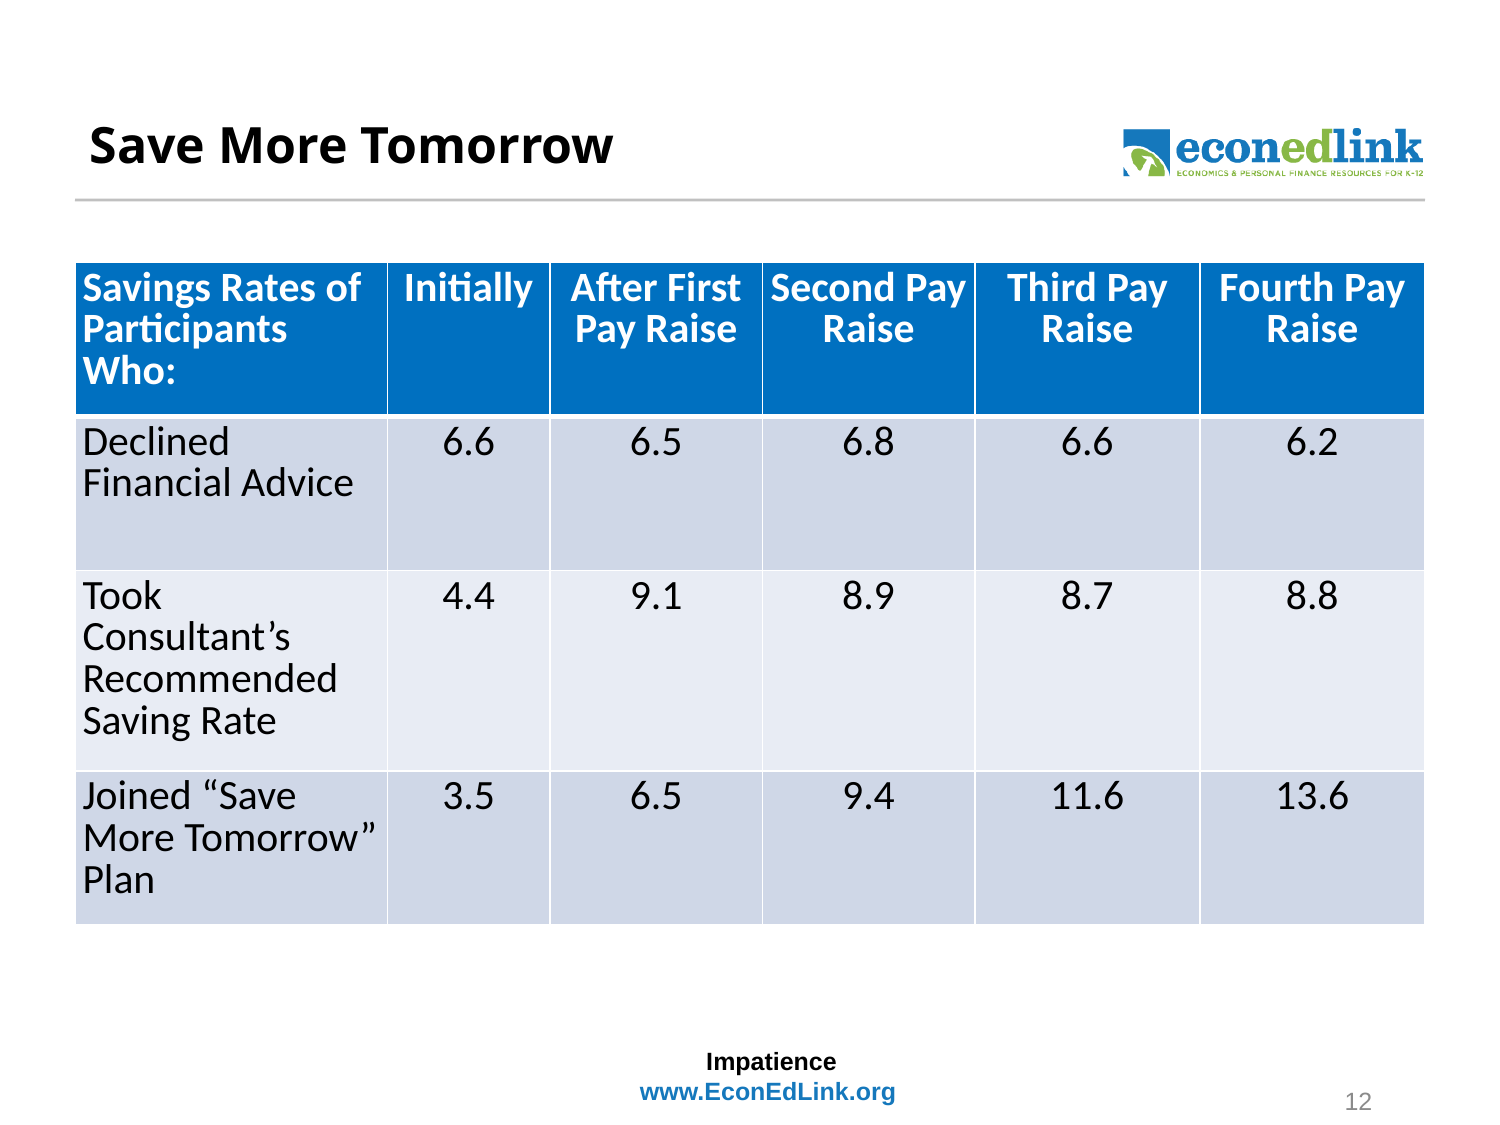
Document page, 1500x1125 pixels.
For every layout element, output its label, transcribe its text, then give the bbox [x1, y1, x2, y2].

table_cell Took Consultant’s Recommended Saving Rate [76, 571, 387, 770]
table_cell Declined Financial Advice [76, 419, 387, 570]
table_cell 8.8 [1201, 571, 1424, 770]
table_header Savings Rates of Participants Who: [76, 263, 387, 414]
table_cell 9.4 [763, 772, 974, 924]
table_cell 11.6 [976, 772, 1199, 924]
table_cell 4.4 [388, 571, 549, 770]
table_cell 6.8 [763, 419, 974, 570]
table_header Initially [388, 263, 549, 414]
table_cell 6.5 [551, 772, 762, 924]
table_cell 6.5 [551, 419, 762, 570]
table_cell 6.2 [1201, 419, 1424, 570]
picture [1100, 99, 1462, 188]
table_cell 6.6 [388, 419, 549, 570]
table_header Third Pay Raise [976, 263, 1199, 414]
title Save More Tomorrow [74, 112, 1425, 213]
table_cell 8.7 [976, 571, 1199, 770]
table_cell 3.5 [388, 772, 549, 924]
table_header After First Pay Raise [551, 263, 762, 414]
table_cell 6.6 [976, 419, 1199, 570]
table_cell Joined “Save More Tomorrow” Plan [76, 772, 387, 924]
table_header Second Pay Raise [763, 263, 974, 414]
footer Impatience www.EconEdLink.org [124, 1037, 1420, 1113]
table_header Fourth Pay Raise [1201, 263, 1424, 414]
table_cell 8.9 [763, 571, 974, 770]
slide_number 12 [1074, 1062, 1388, 1125]
table_cell 9.1 [551, 571, 762, 770]
table_cell 13.6 [1201, 772, 1424, 924]
